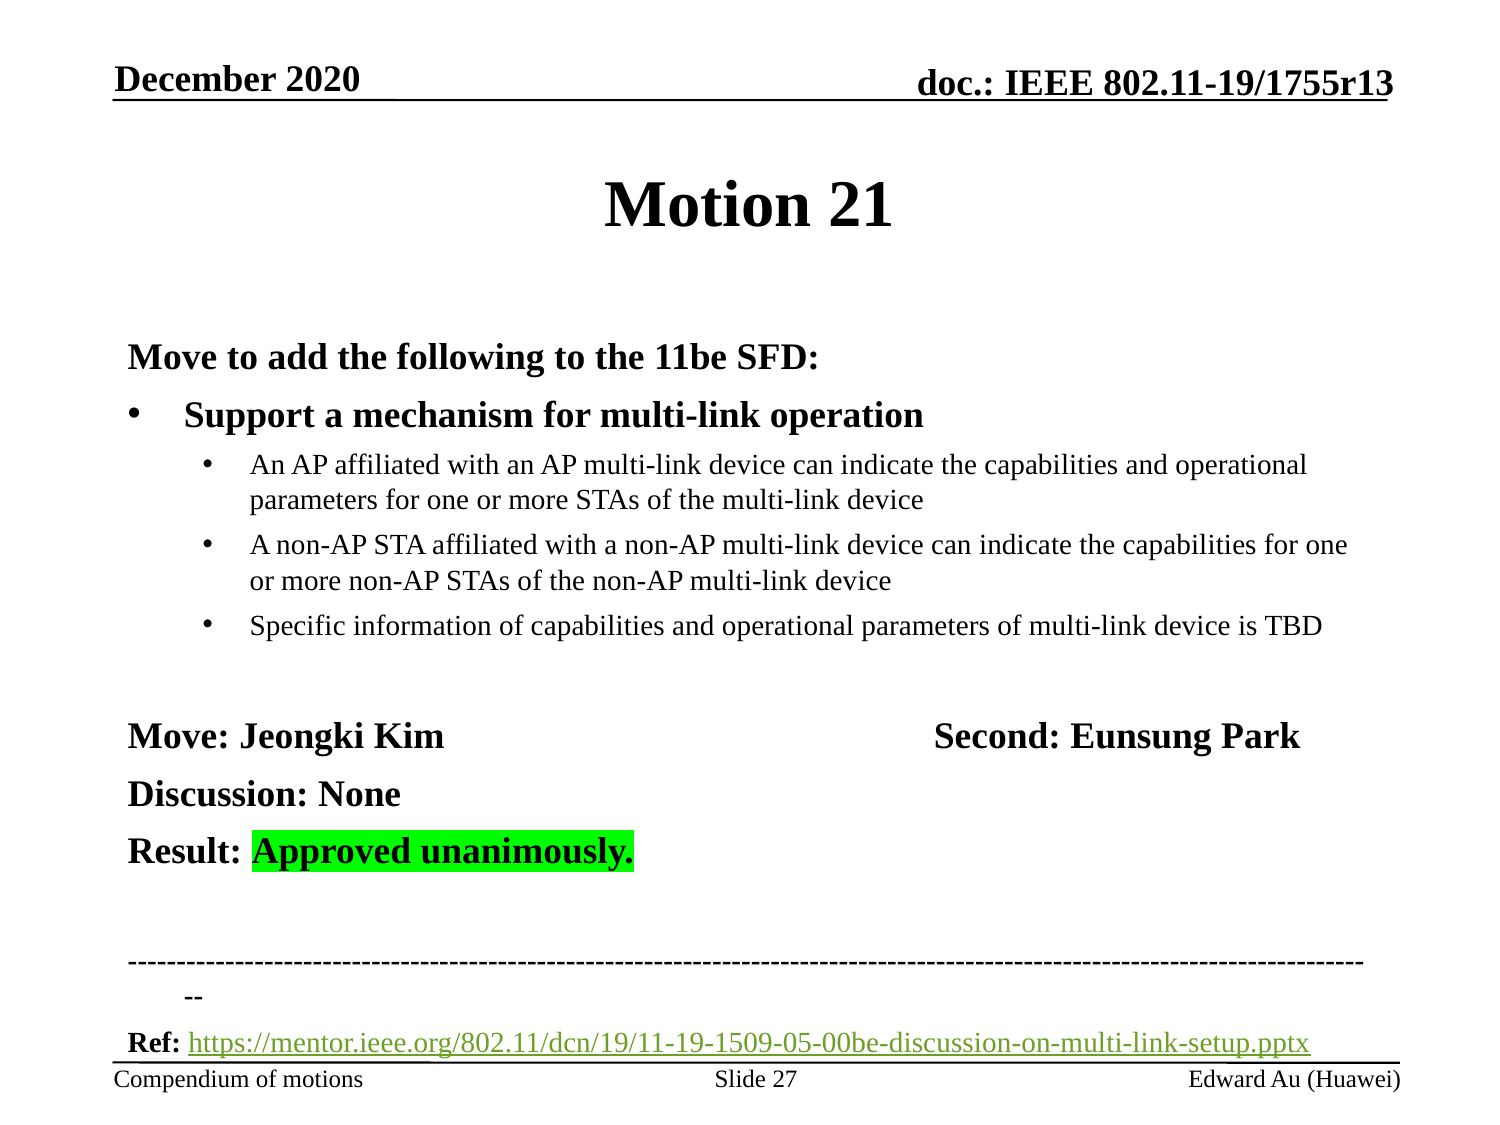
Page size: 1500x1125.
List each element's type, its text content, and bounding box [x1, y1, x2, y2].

list Move to add the following to the 11be SFD: Support a mechanism for multi-link operation An AP affiliated with an AP multi-link device can indicate the capabilities and operational parameters for one or more STAs of the multi-link device A non-AP STA affiliated with a non-AP multi-link device can indicate the capabilities for one or more non-AP STAs of the non-AP multi-link device Specific information of capabilities and operational parameters of multi-link device is TBD Move: Jeongki Kim Second: Eunsung Park Discussion: None Result: Approved unanimously. --------------------------------------------------------------------------------------------------------------------------------- Ref: https://mentor.ieee.org/802.11/dcn/19/11-19-1509-05-00be-discussion-on-multi-link-setup.pptx [112, 324, 1388, 1063]
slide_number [114, 54, 423, 100]
footer Edward Au (Huawei) [878, 1061, 1402, 1093]
slide_number Slide 27 [712, 1061, 800, 1123]
title Motion 21 [112, 112, 1388, 288]
